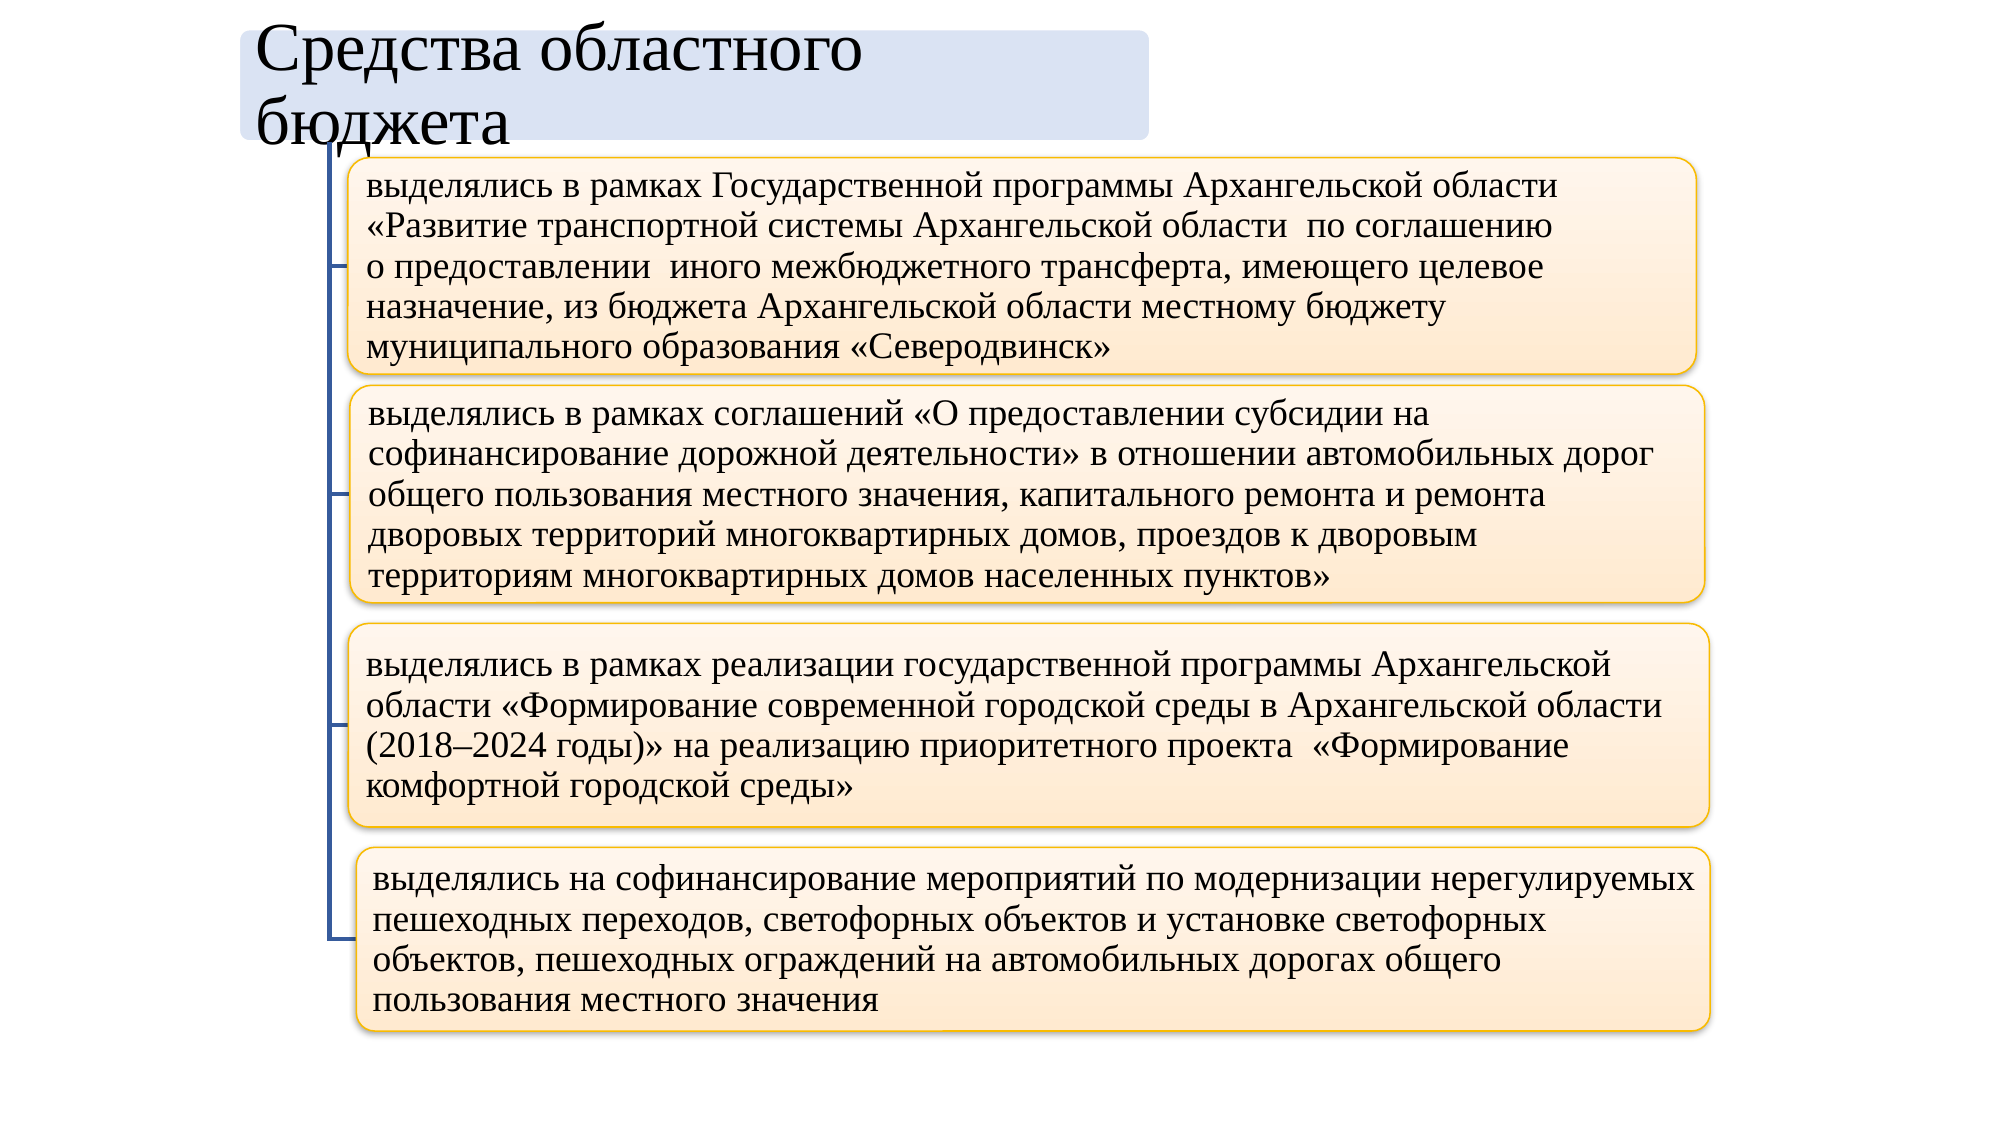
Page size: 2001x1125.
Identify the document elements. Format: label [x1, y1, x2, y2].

text_box [39, 28, 1979, 1064]
